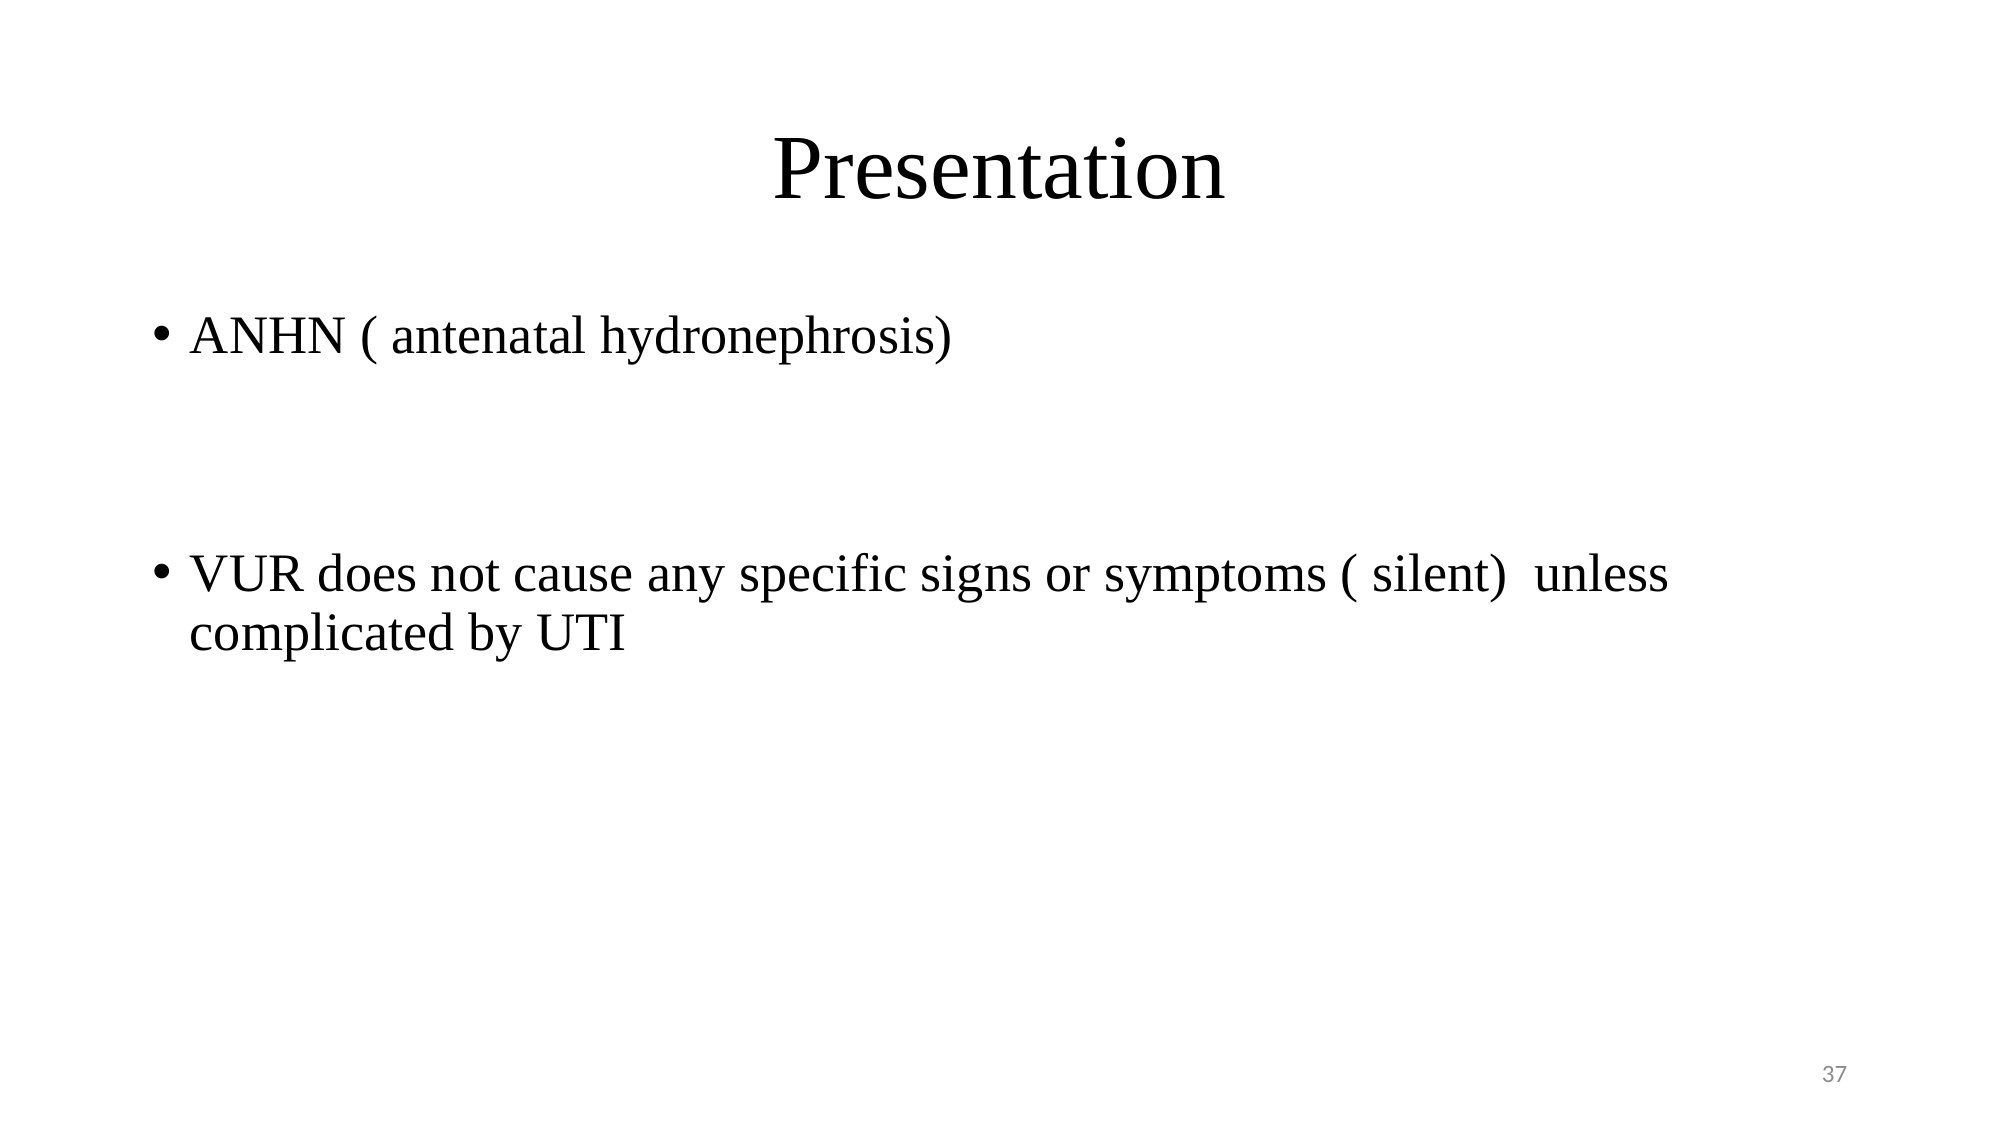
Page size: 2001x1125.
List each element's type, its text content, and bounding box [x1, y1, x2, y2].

list ANHN ( antenatal hydronephrosis) VUR does not cause any specific signs or symptoms ( silent) unless complicated by UTI [137, 299, 1863, 1014]
slide_number 37 [1412, 1042, 1863, 1103]
title Presentation [137, 59, 1863, 278]
